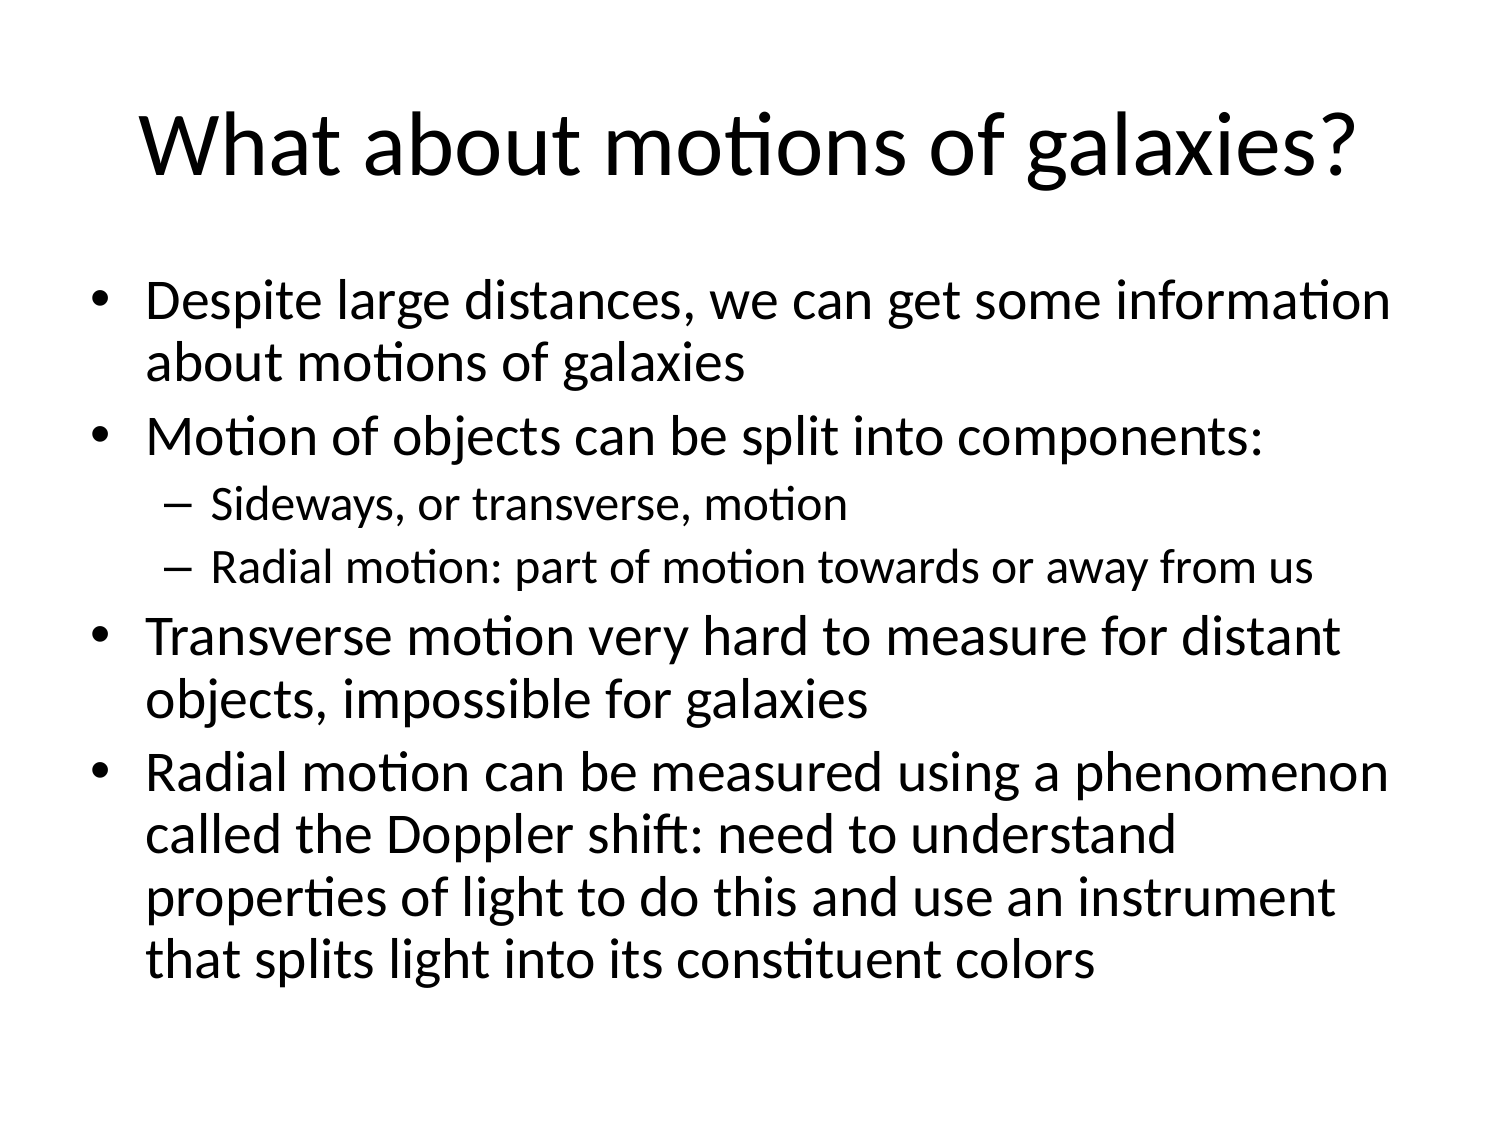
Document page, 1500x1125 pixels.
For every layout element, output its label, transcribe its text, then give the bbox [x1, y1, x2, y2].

list Despite large distances, we can get some information about motions of galaxies Motion of objects can be split into components: Sideways, or transverse, motion Radial motion: part of motion towards or away from us Transverse motion very hard to measure for distant objects, impossible for galaxies Radial motion can be measured using a phenomenon called the Doppler shift: need to understand properties of light to do this and use an instrument that splits light into its constituent colors [75, 262, 1425, 1005]
title What about motions of galaxies? [75, 45, 1425, 233]
